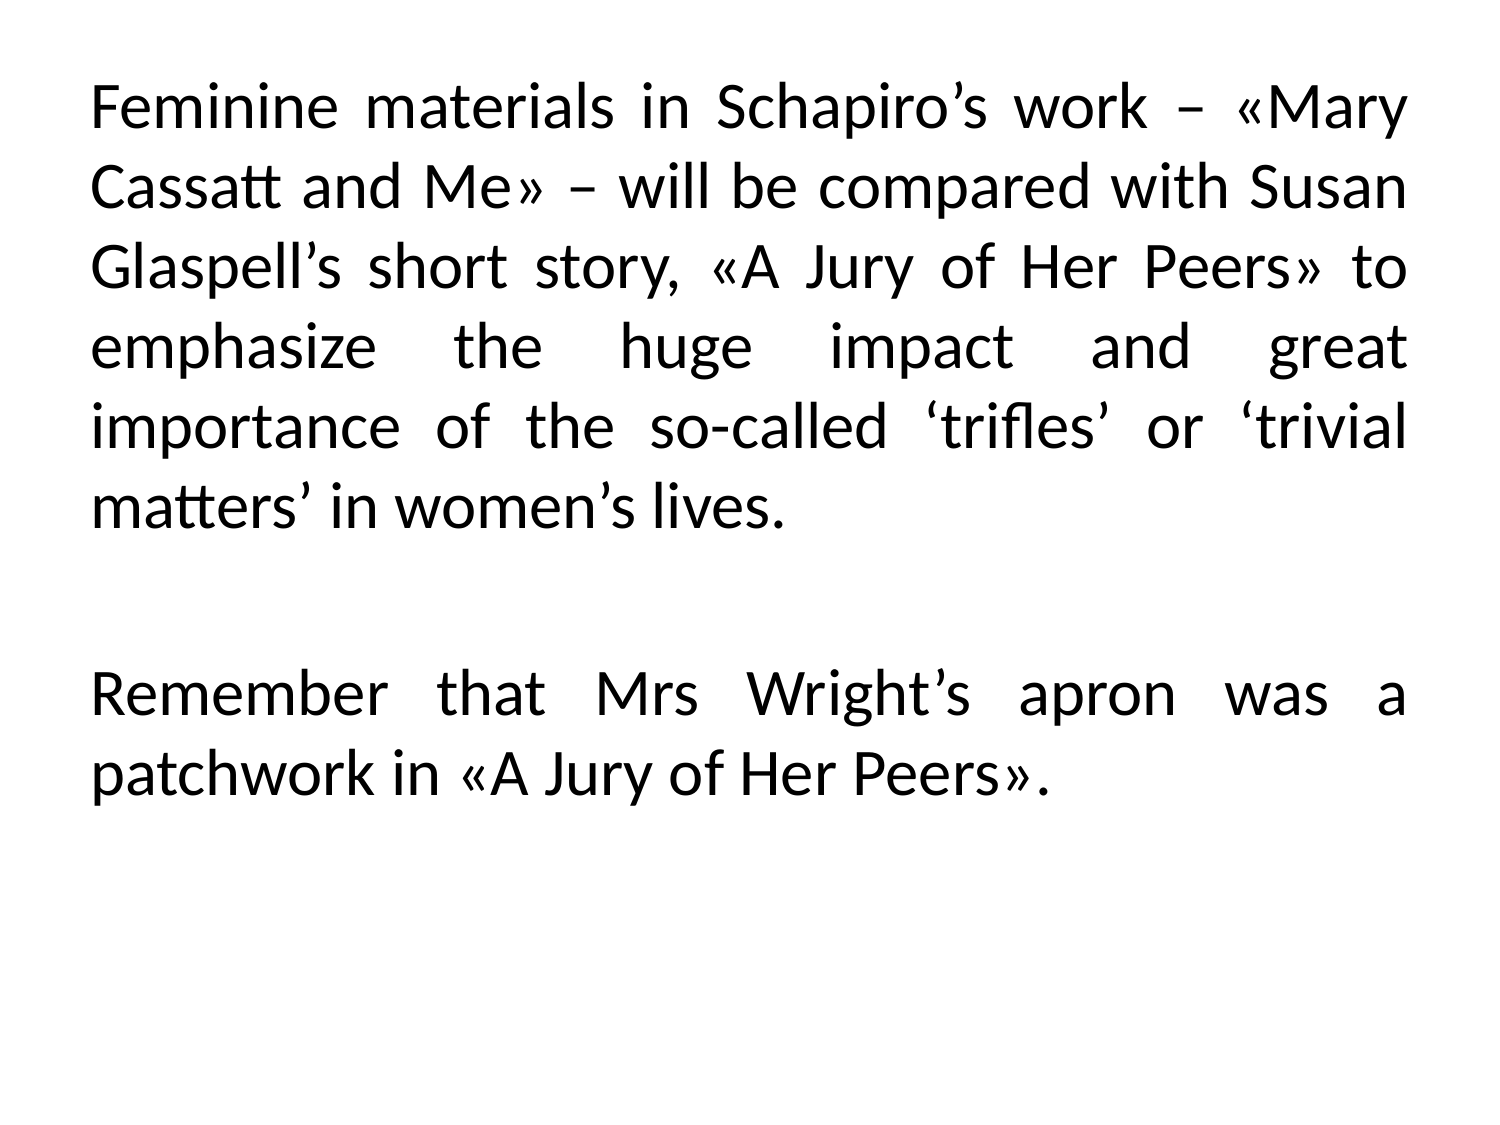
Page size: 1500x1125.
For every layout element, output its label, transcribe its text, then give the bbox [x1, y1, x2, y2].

list Feminine materials in Schapiro’s work – «Mary Cassatt and Me» – will be compared with Susan Glaspell’s short story, «A Jury of Her Peers» to emphasize the huge impact and great importance of the so-called ‘trifles’ or ‘trivial matters’ in women’s lives. Remember that Mrs Wright’s apron was a patchwork in «A Jury of Her Peers». [75, 54, 1425, 1005]
